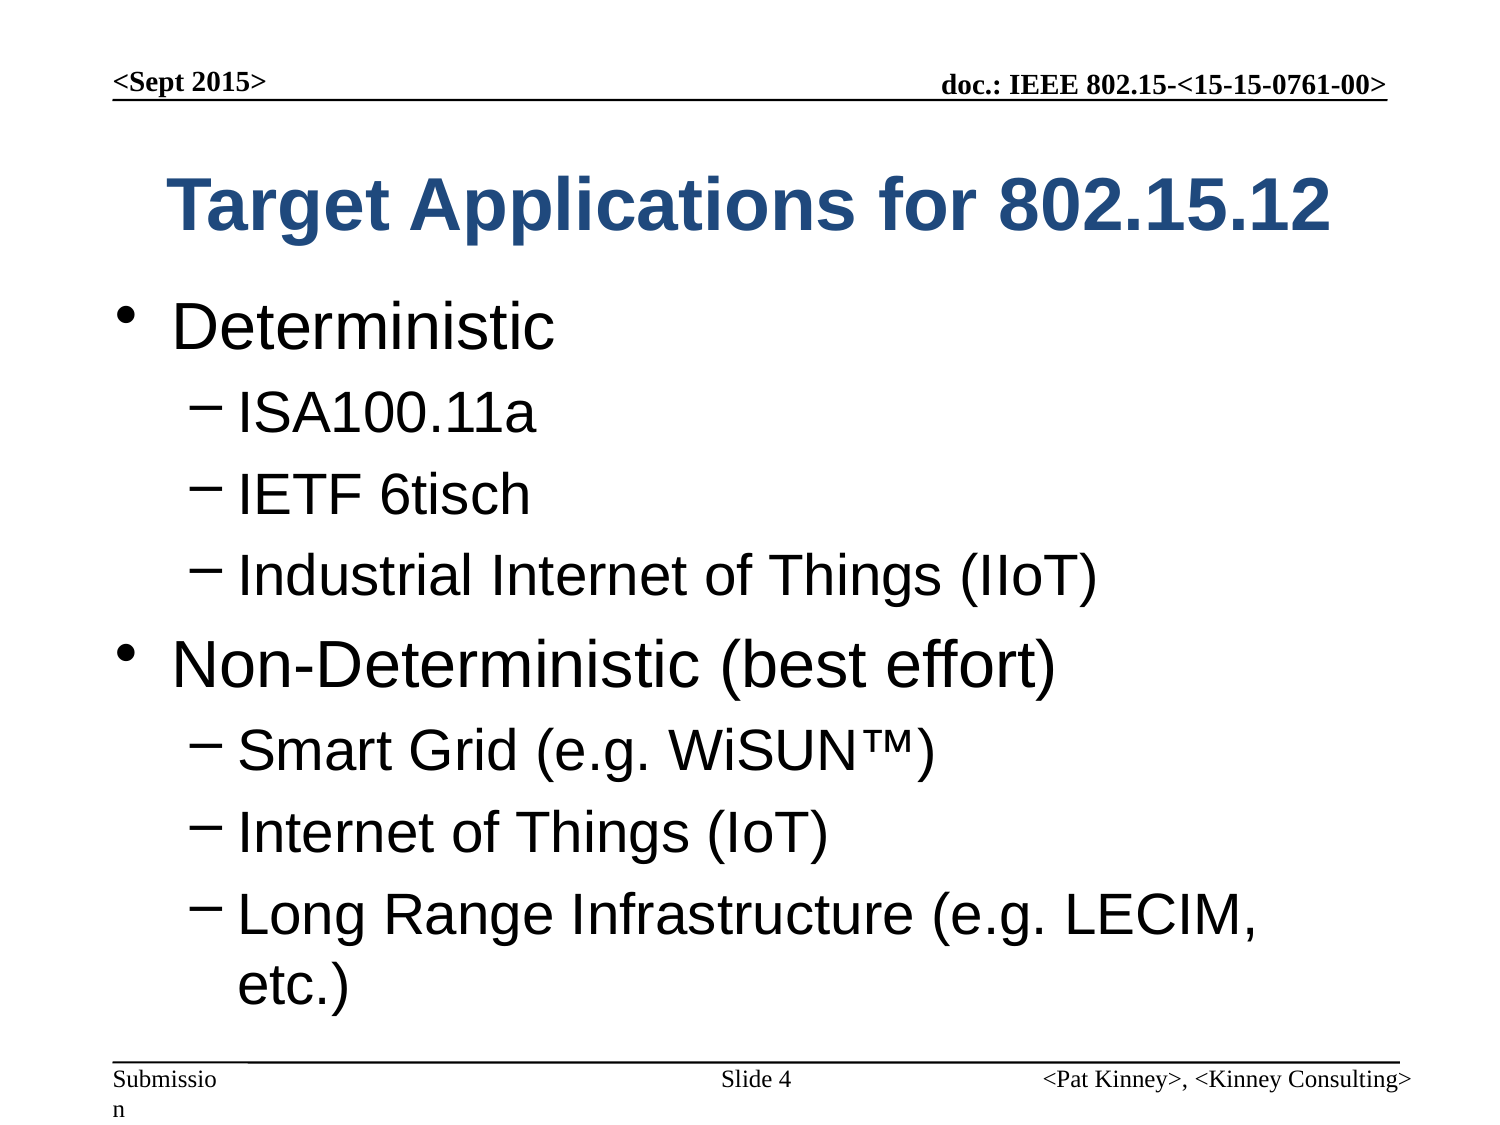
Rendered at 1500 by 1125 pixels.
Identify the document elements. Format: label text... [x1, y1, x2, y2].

title Target Applications for 802.15.12 [112, 112, 1388, 288]
list Deterministic ISA100.11a IETF 6tisch Industrial Internet of Things (IIoT) Non-Deterministic (best effort) Smart Grid (e.g. WiSUN™) Internet of Things (IoT) Long Range Infrastructure (e.g. LECIM, etc.) [99, 275, 1375, 950]
footer <Pat Kinney>, <Kinney Consulting> [900, 1062, 1413, 1093]
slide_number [112, 62, 375, 98]
slide_number Slide 4 [712, 1062, 800, 1093]
